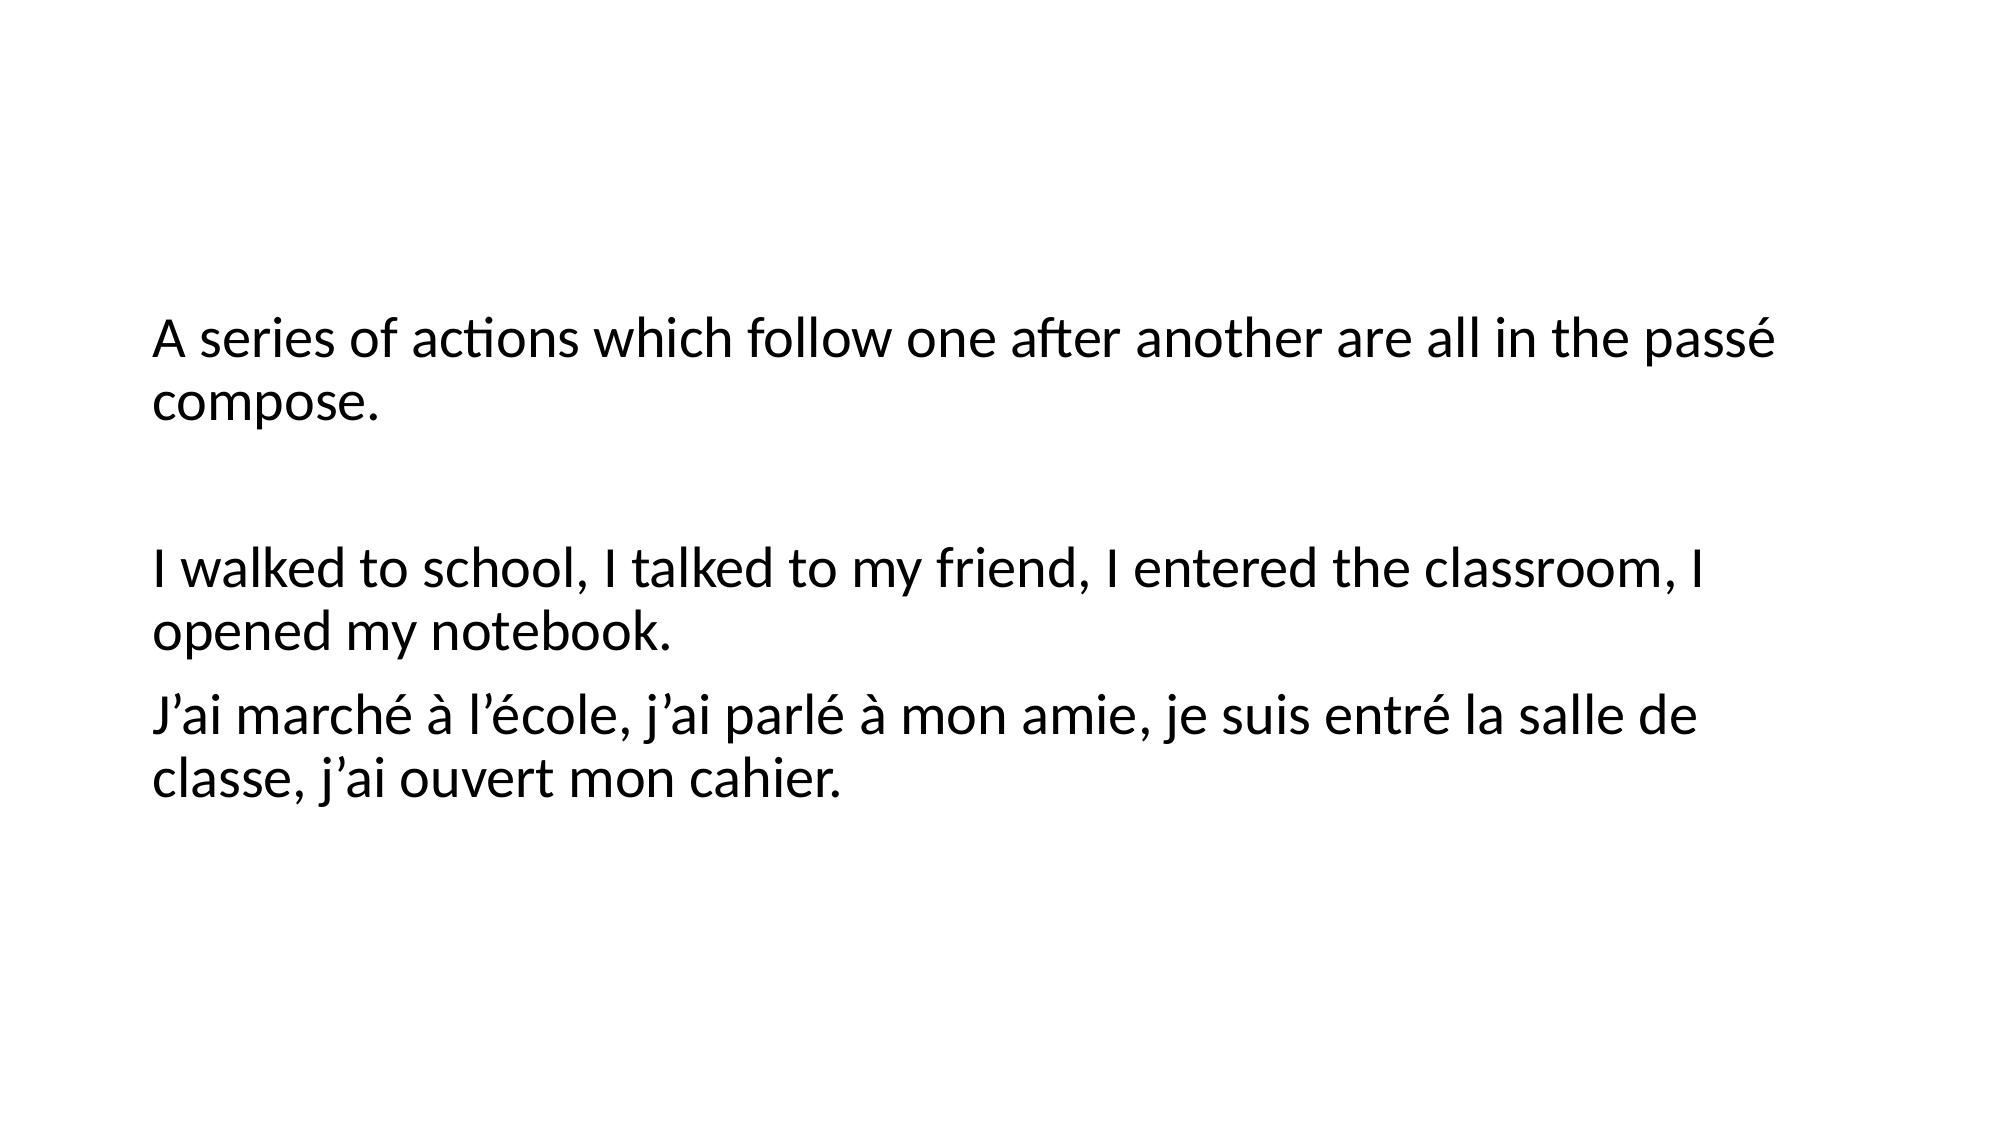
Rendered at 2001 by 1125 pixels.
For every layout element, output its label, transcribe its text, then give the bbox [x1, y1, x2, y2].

list A series of actions which follow one after another are all in the passé compose. I walked to school, I talked to my friend, I entered the classroom, I opened my notebook. J’ai marché à l’école, j’ai parlé à mon amie, je suis entré la salle de classe, j’ai ouvert mon cahier. [137, 299, 1863, 1014]
